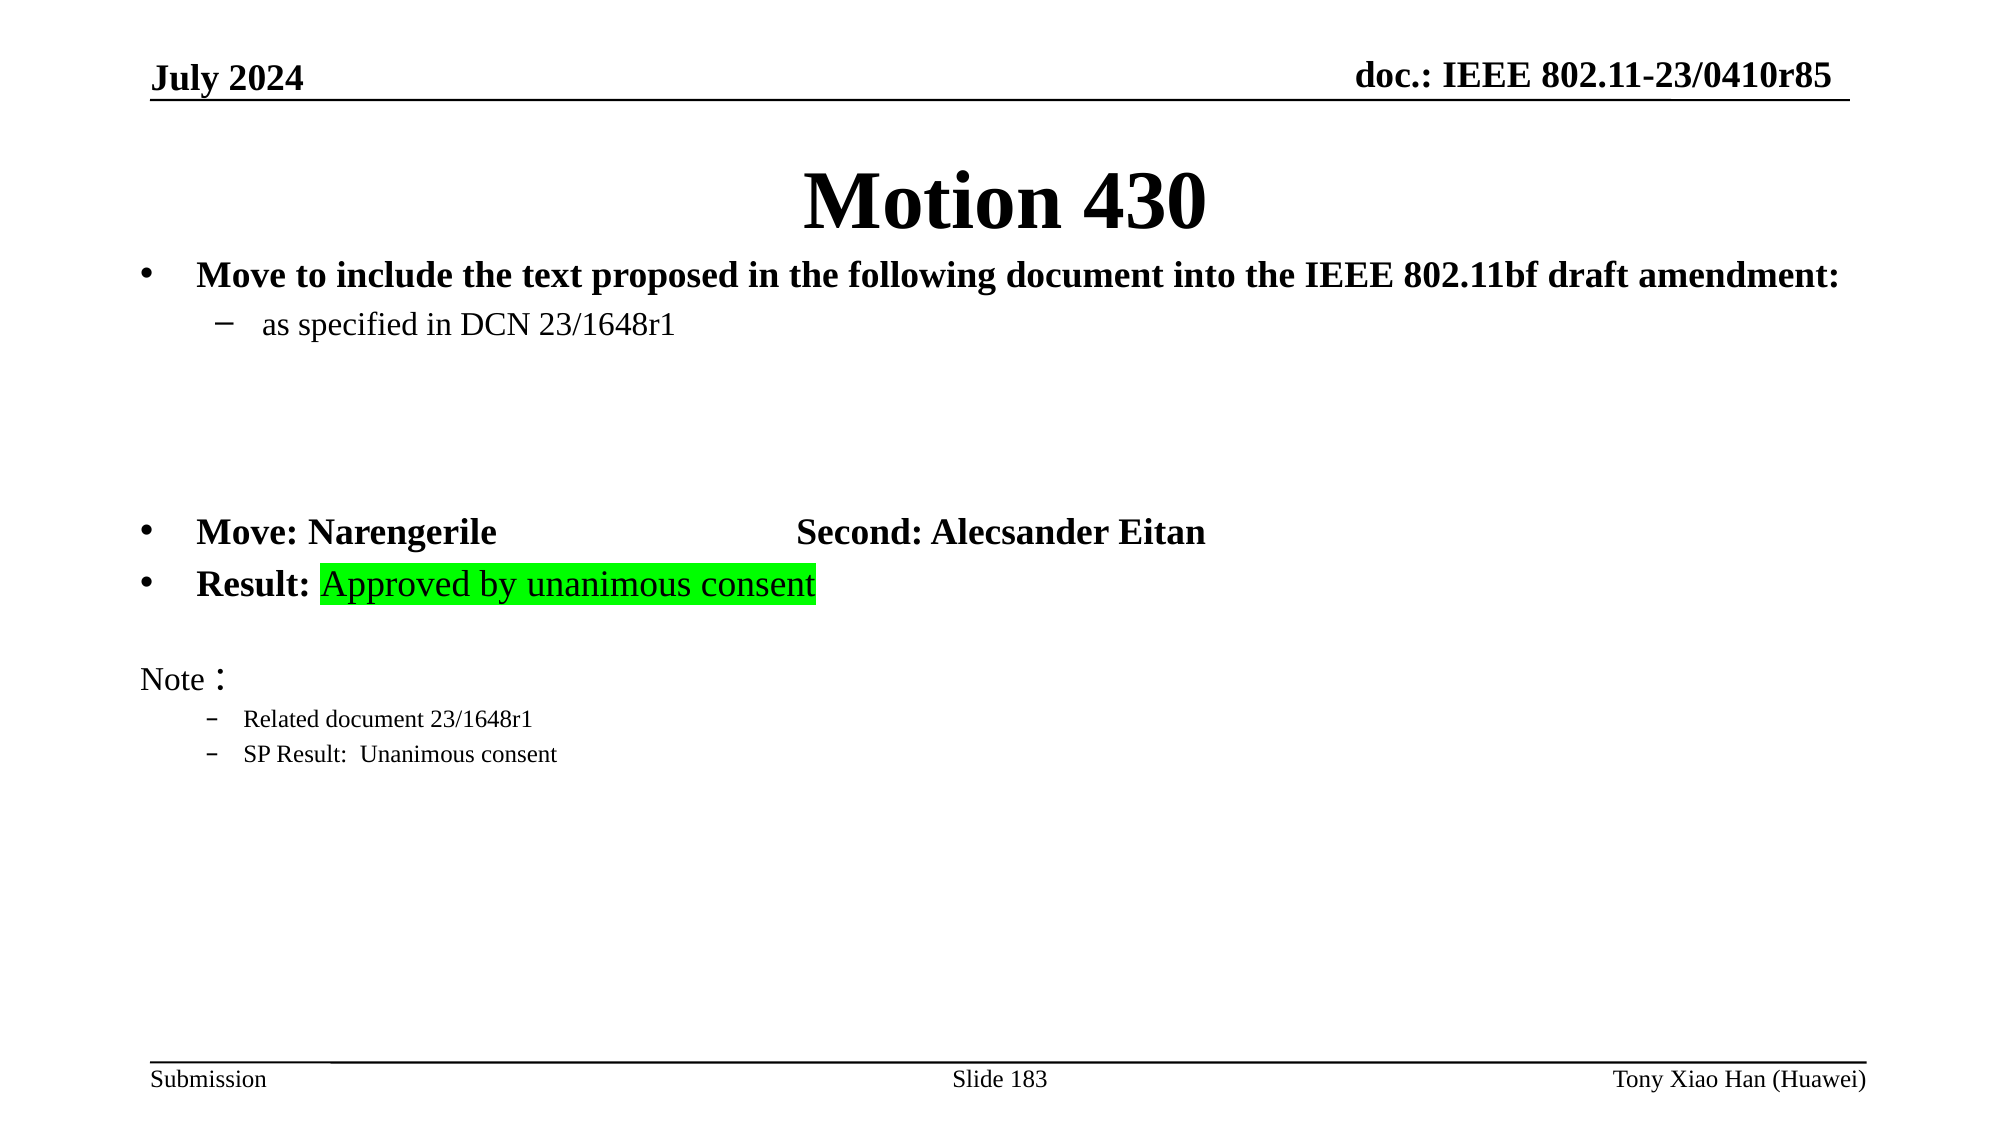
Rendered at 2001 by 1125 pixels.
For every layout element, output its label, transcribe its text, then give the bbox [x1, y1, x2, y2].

text_box Move to include the text proposed in the following document into the IEEE 802.11bf draft amendment: as specified in DCN 23/1648r1 Move: Narengerile Second: Alecsander Eitan Result: Approved by unanimous consent Note： Related document 23/1648r1 SP Result: Unanimous consent [125, 212, 1888, 900]
text_box Motion 430 [368, 137, 1644, 212]
